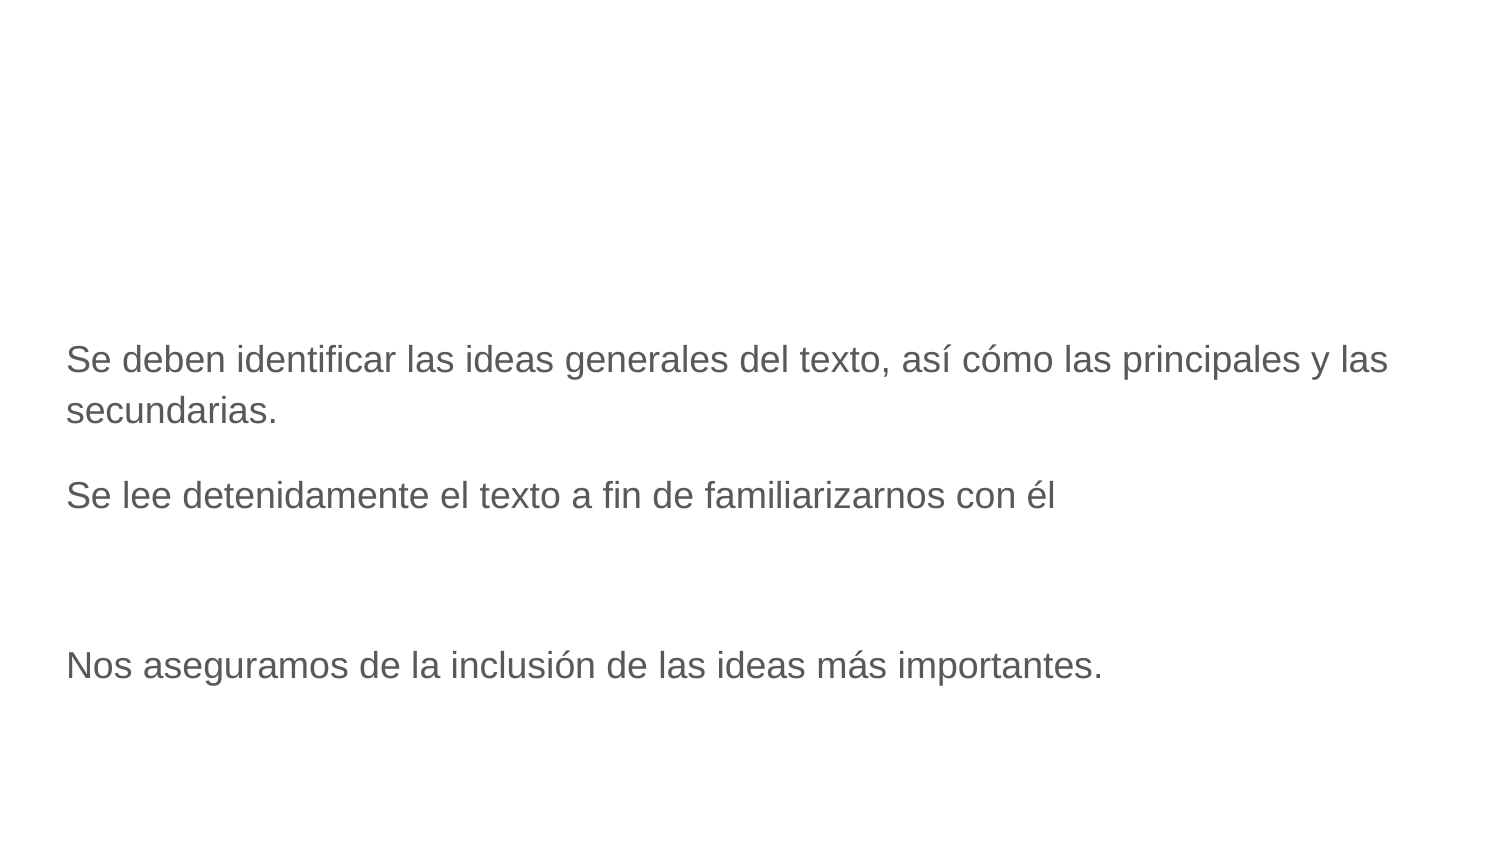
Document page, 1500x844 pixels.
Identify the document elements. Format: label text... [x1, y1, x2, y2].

list Se deben identificar las ideas generales del texto, así cómo las principales y las secundarias. Se lee detenidamente el texto a fin de familiarizarnos con él Nos aseguramos de la inclusión de las ideas más importantes. [51, 312, 1449, 750]
